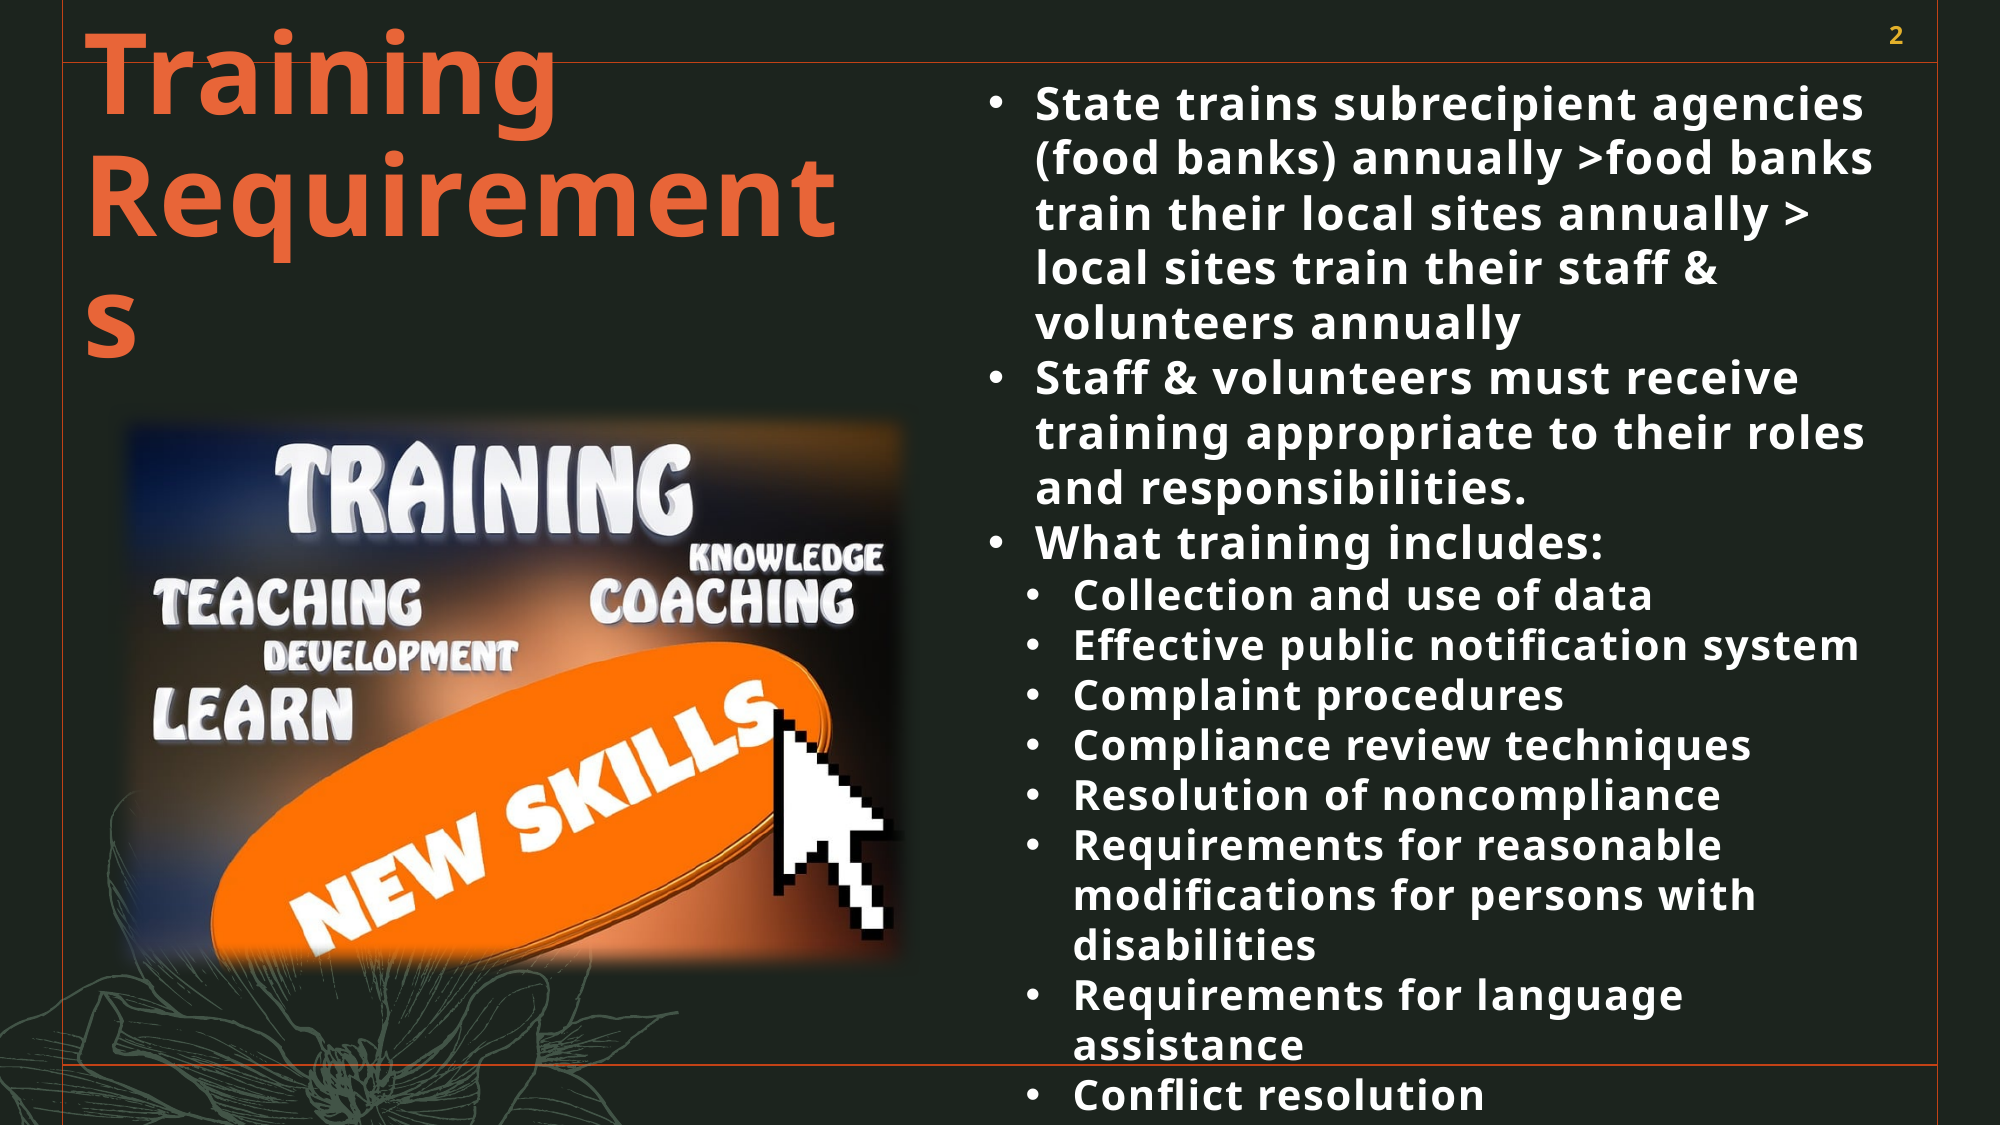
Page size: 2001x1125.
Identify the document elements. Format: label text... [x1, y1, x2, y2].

slide_number 2 [1274, 6, 1919, 67]
list State trains subrecipient agencies (food banks) annually >food banks train their local sites annually > local sites train their staff & volunteers annually Staff & volunteers must receive training appropriate to their roles and responsibilities. What training includes: Collection and use of data Effective public notification system Complaint procedures Compliance review techniques Resolution of noncompliance Requirements for reasonable modifications for persons with disabilities Requirements for language assistance Conflict resolution Customer service [973, 66, 1932, 1058]
title Training Requirements [68, 66, 891, 334]
picture [108, 403, 920, 976]
